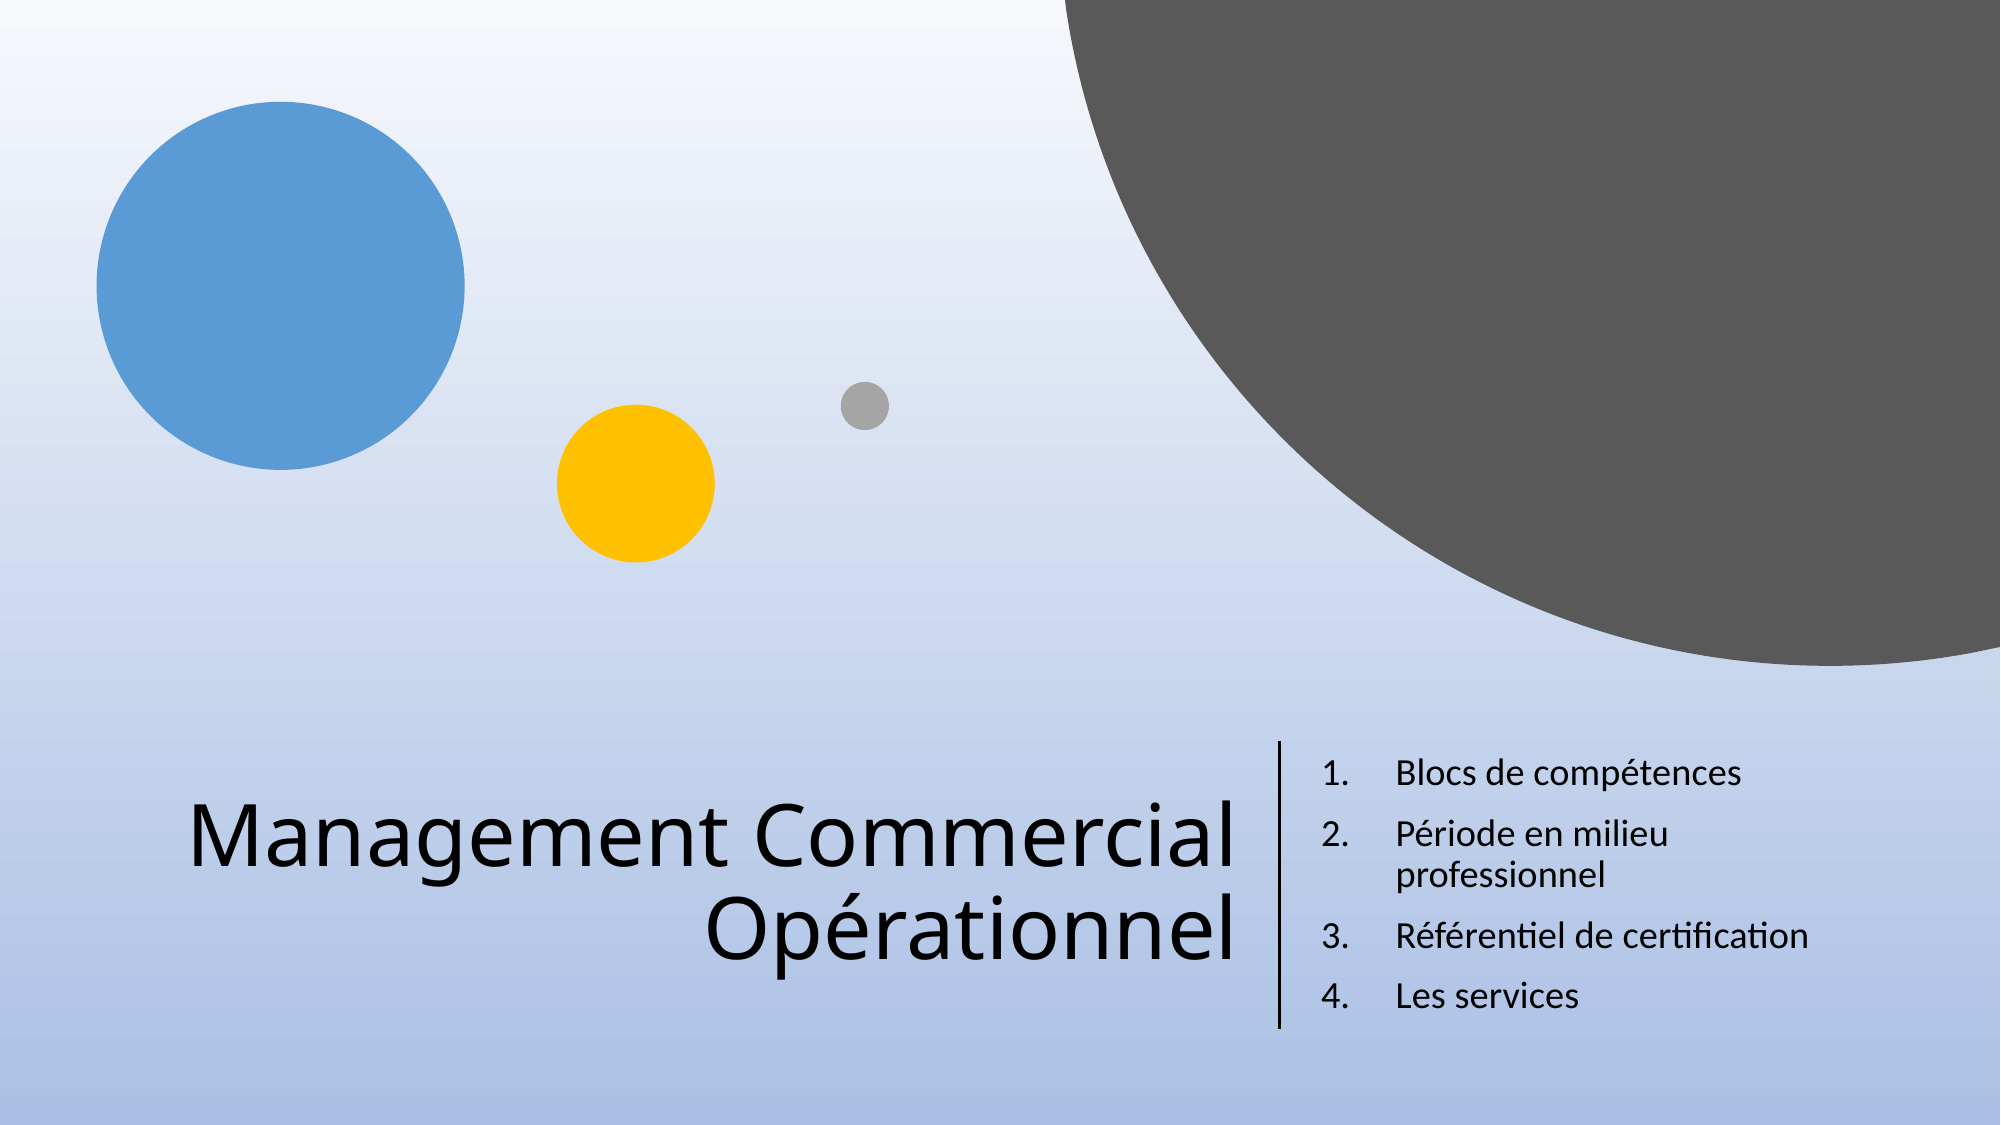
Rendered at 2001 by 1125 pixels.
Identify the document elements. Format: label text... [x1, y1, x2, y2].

text_box [839, 380, 890, 432]
text_box [1063, 0, 2000, 667]
text_box [95, 100, 466, 471]
text_box [0, 0, 2000, 1125]
subtitle Blocs de compétences Période en milieu professionnel Référentiel de certification Les services [1306, 742, 1841, 1028]
text_box [555, 403, 716, 564]
title Management Commercial Opérationnel [137, 742, 1254, 1028]
